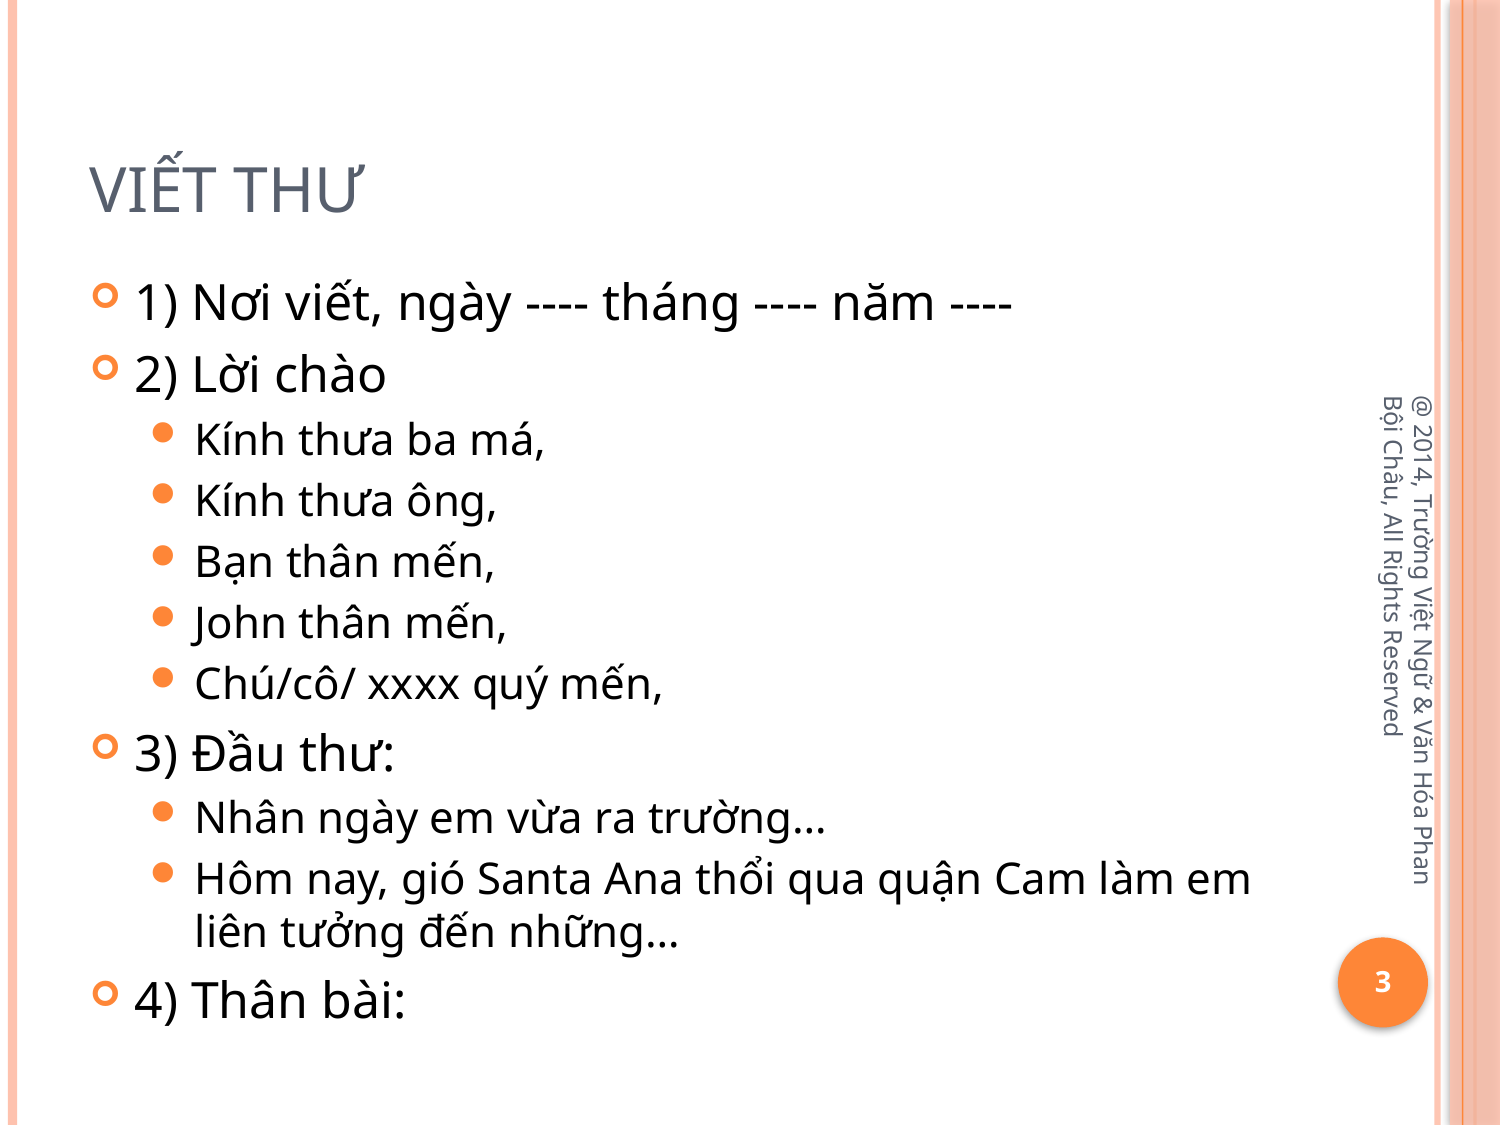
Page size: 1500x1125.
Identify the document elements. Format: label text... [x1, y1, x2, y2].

list 1) Nơi viết, ngày ---- tháng ---- năm ---- 2) Lời chào Kính thưa ba má, Kính thưa ông, Bạn thân mến, John thân mến, Chú/cô/ xxxx quý mến, 3) Đầu thư: Nhân ngày em vừa ra trường… Hôm nay, gió Santa Ana thổi qua quận Cam làm em liên tưởng đến những… 4) Thân bài: [75, 262, 1300, 1062]
slide_number 3 [1333, 940, 1434, 1027]
footer @ 2014, Trường Việt Ngữ & Văn Hóa Phan Bội Châu, All Rights Reserved [1379, 380, 1440, 906]
title Viết Thư [75, 45, 1300, 233]
